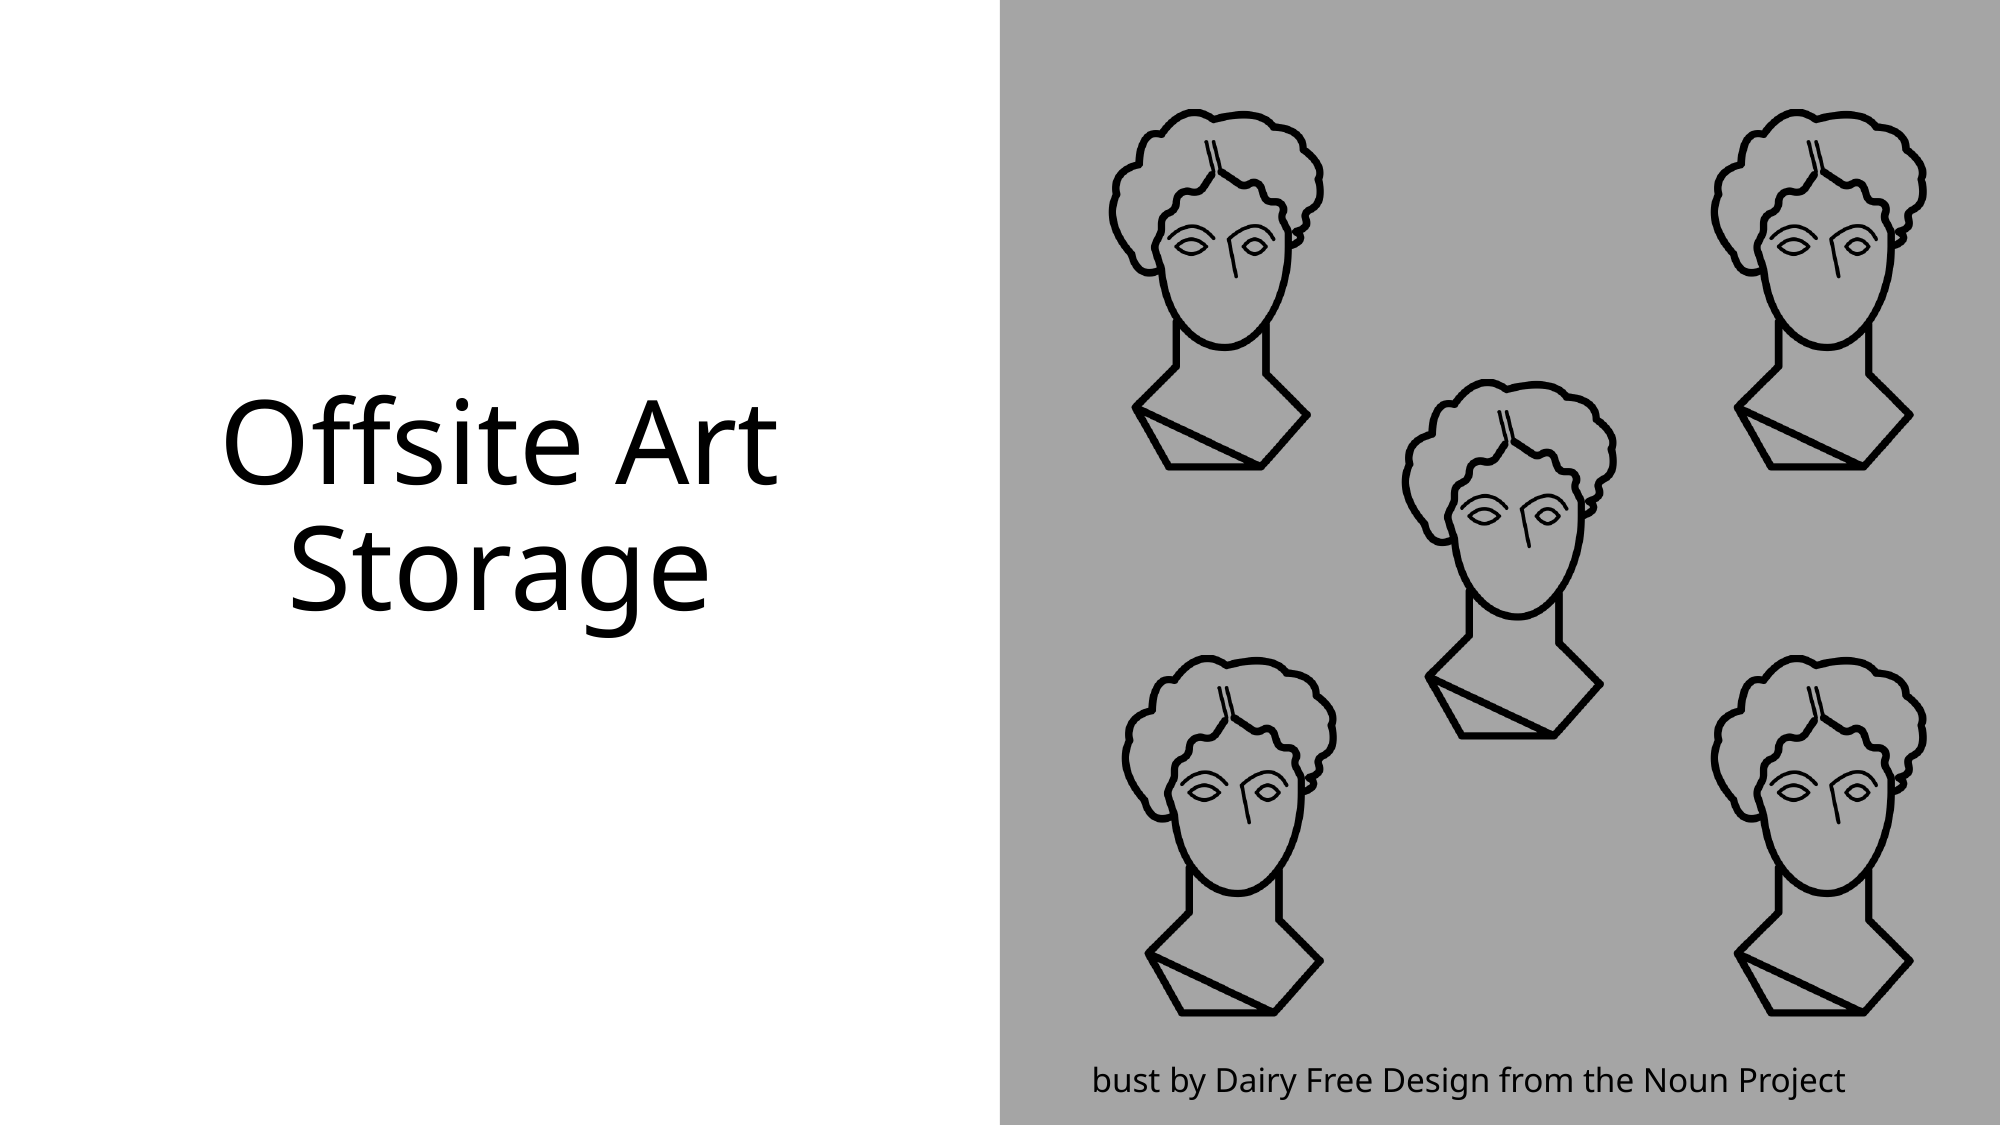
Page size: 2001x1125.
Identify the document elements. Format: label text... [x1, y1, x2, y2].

picture [1109, 655, 1364, 1023]
picture [1698, 655, 1954, 1023]
title Offsite Art Storage [58, 469, 943, 656]
text_box bust by Dairy Free Design from the Noun Project [1071, 1038, 1957, 1105]
text_box [1078, 944, 1219, 1025]
picture [1698, 109, 1954, 477]
picture [1389, 379, 1644, 746]
picture [1096, 109, 1351, 477]
